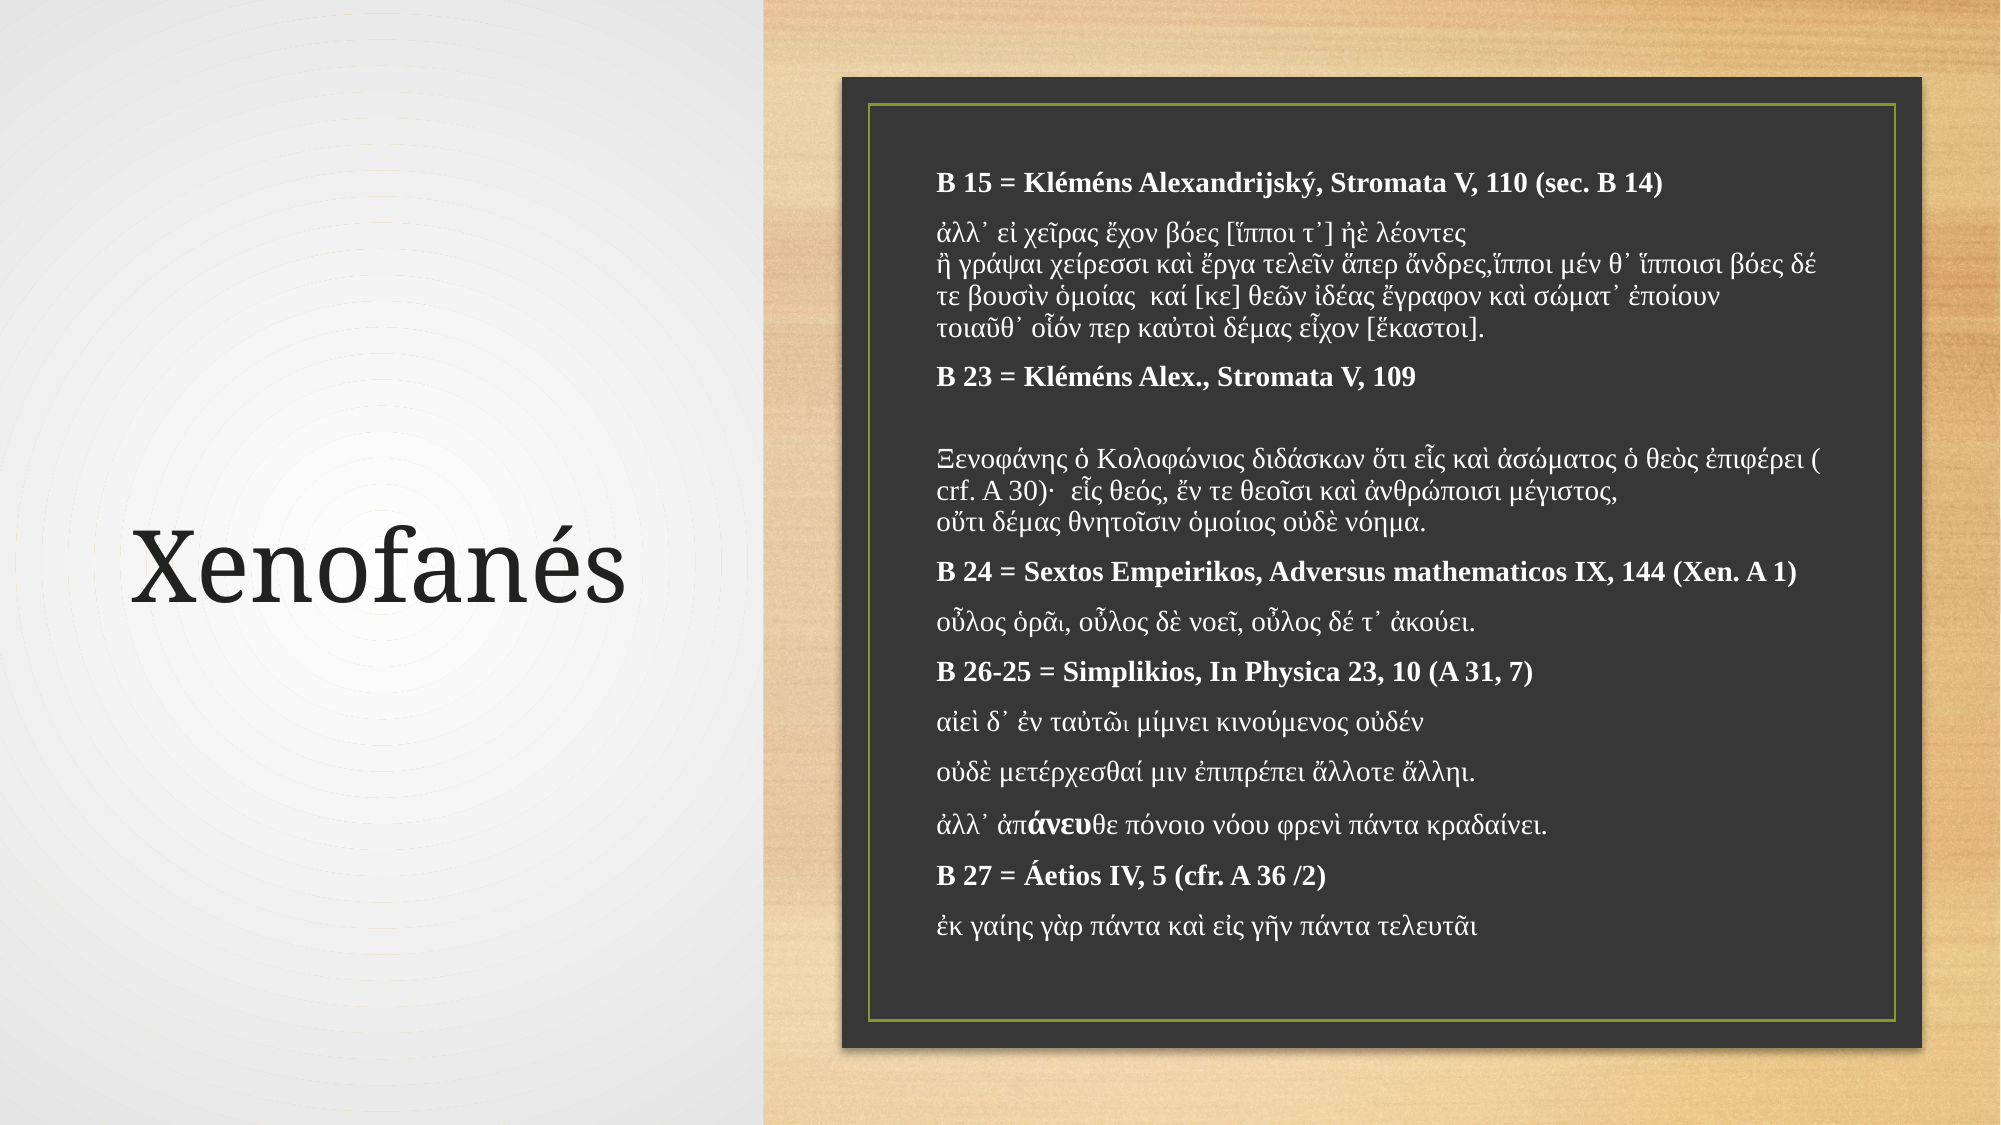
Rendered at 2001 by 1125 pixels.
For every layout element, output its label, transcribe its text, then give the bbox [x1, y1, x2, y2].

text_box [765, 0, 2000, 1125]
text_box [868, 103, 1896, 1021]
title Xenofanés [105, 104, 656, 1021]
text_box [841, 76, 1923, 1049]
text_box [0, 0, 765, 1125]
